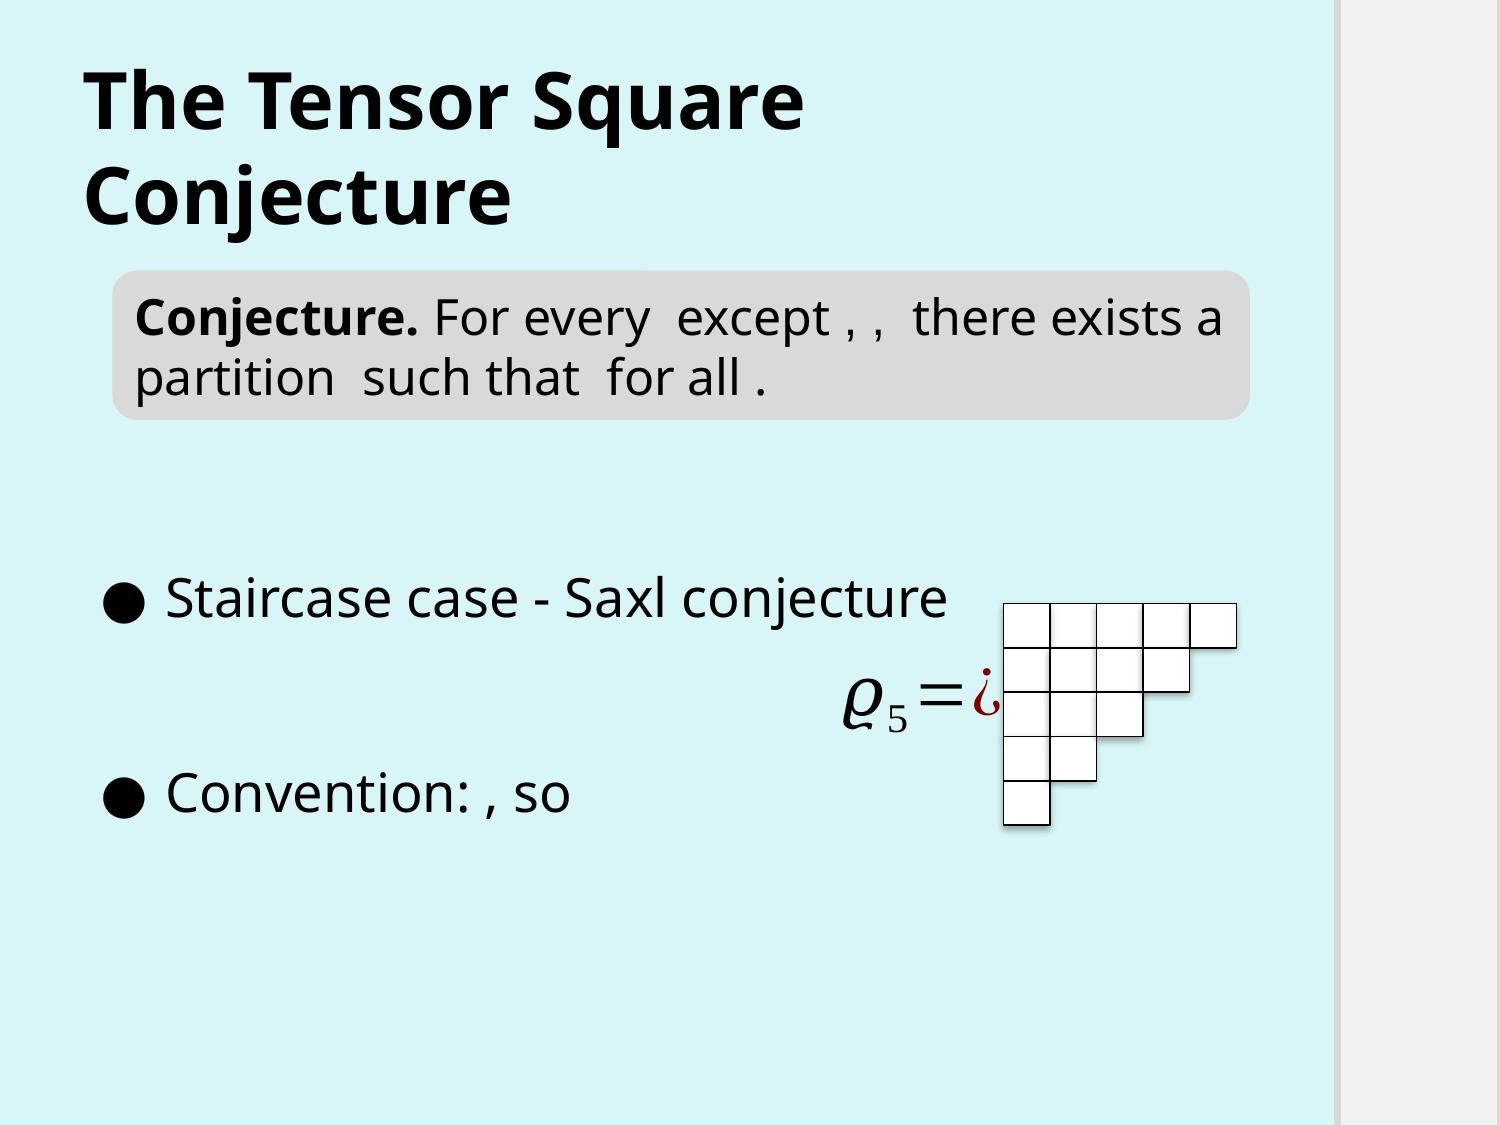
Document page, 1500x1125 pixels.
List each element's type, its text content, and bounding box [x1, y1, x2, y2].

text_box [1003, 603, 1237, 826]
title The Tensor Square Conjecture [75, 52, 1263, 240]
